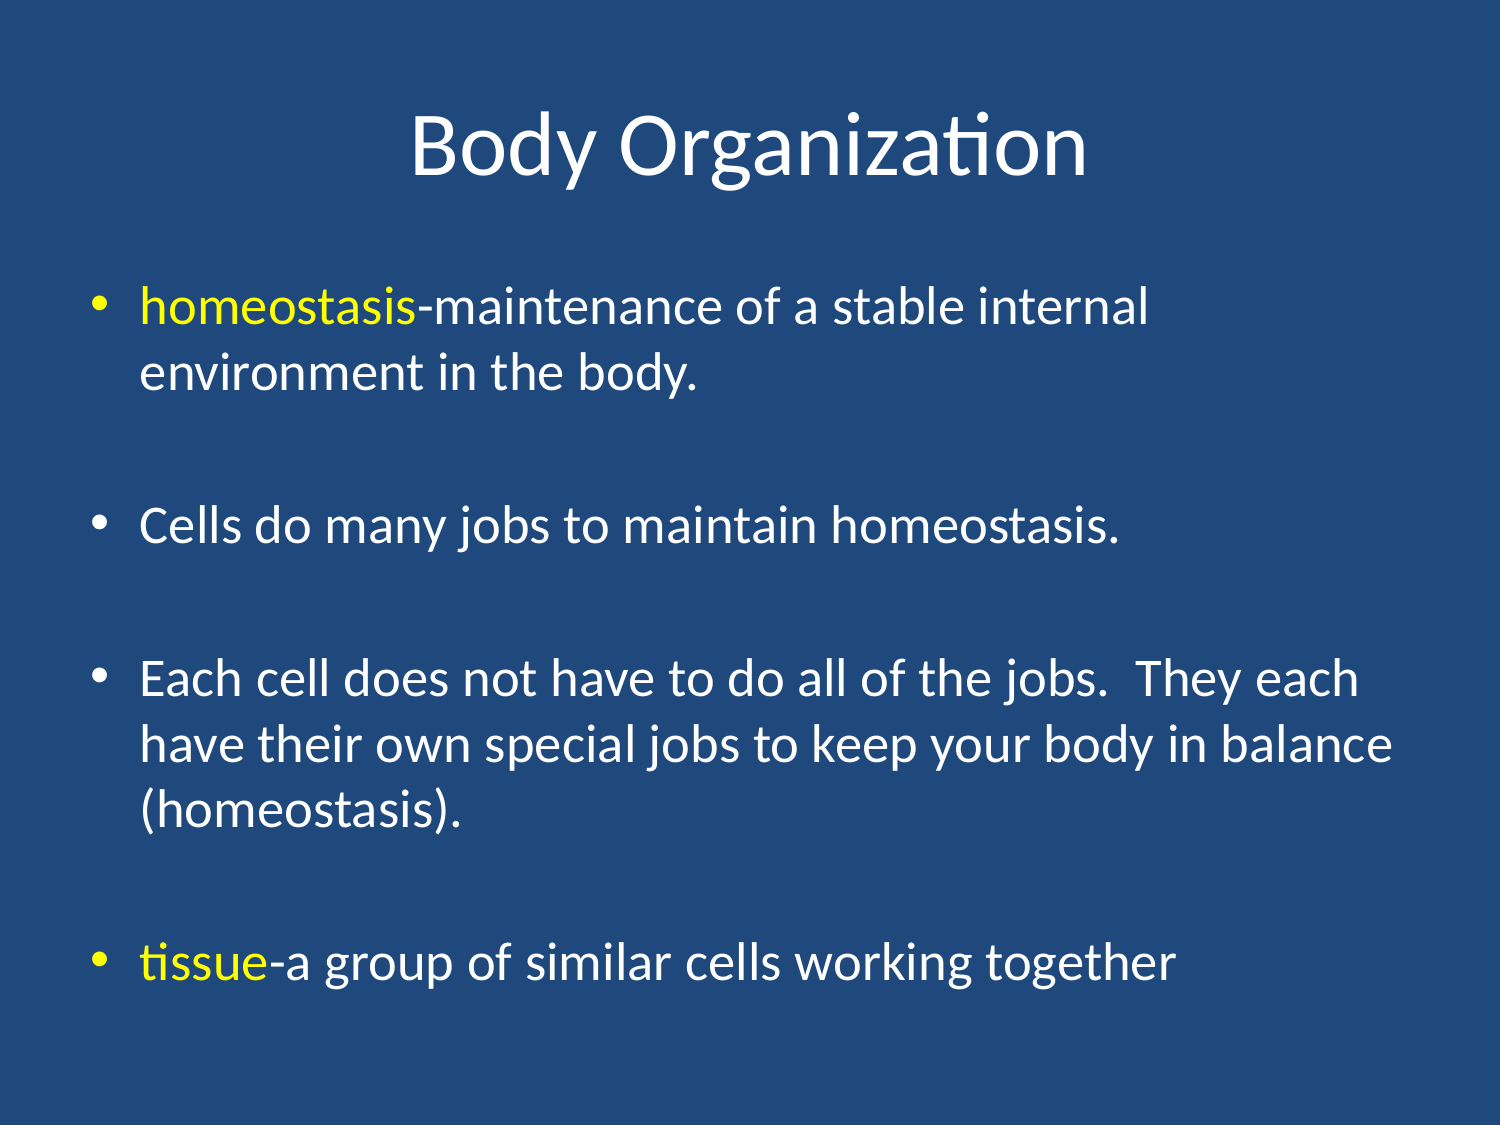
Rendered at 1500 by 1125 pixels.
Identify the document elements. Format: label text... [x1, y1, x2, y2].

list homeostasis-maintenance of a stable internal environment in the body. Cells do many jobs to maintain homeostasis. Each cell does not have to do all of the jobs. They each have their own special jobs to keep your body in balance (homeostasis). tissue-a group of similar cells working together [75, 262, 1425, 1005]
title Body Organization [75, 45, 1425, 233]
